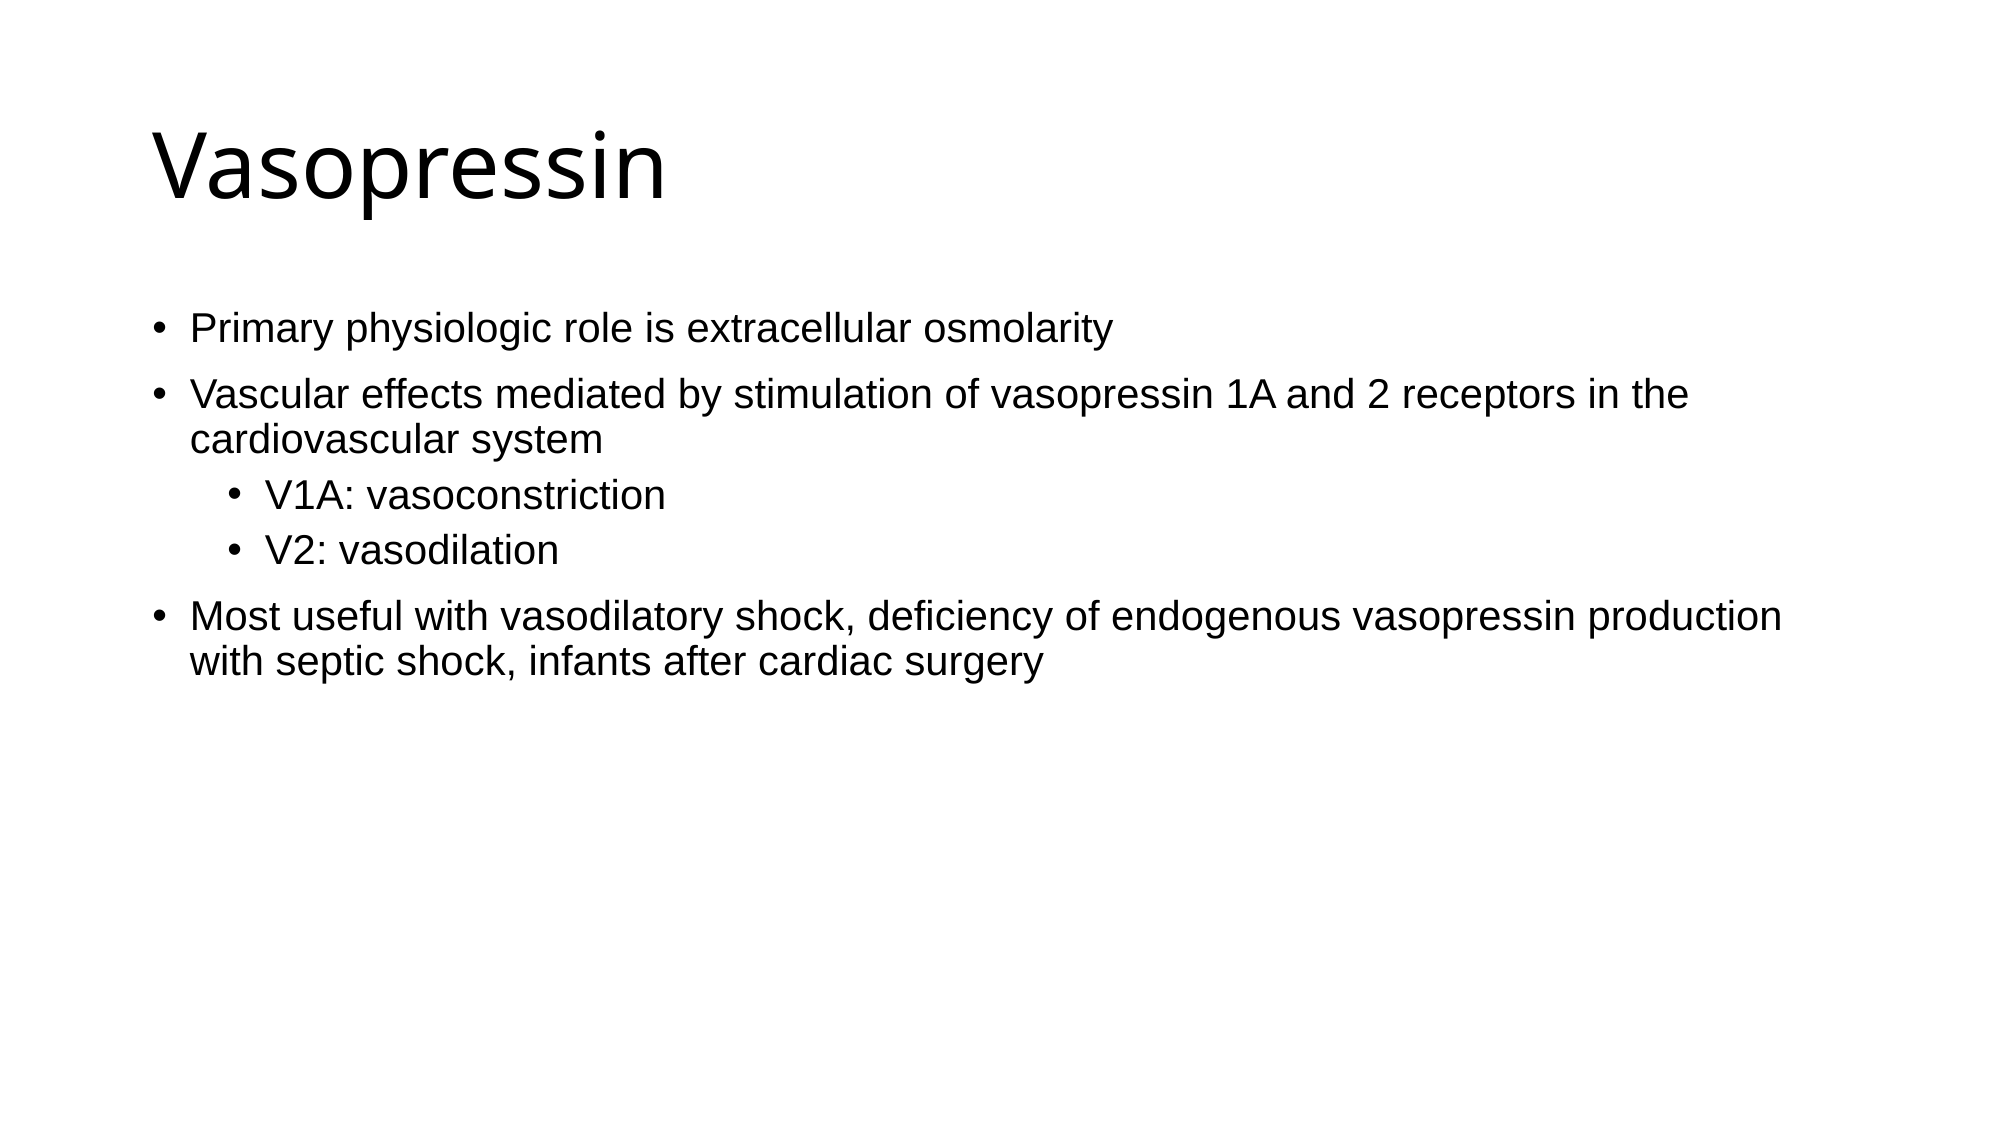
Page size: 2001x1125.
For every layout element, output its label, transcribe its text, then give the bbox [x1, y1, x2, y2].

title Vasopressin [137, 59, 1863, 278]
list Primary physiologic role is extracellular osmolarity Vascular effects mediated by stimulation of vasopressin 1A and 2 receptors in the cardiovascular system V1A: vasoconstriction V2: vasodilation Most useful with vasodilatory shock, deficiency of endogenous vasopressin production with septic shock, infants after cardiac surgery [137, 299, 1863, 1014]
